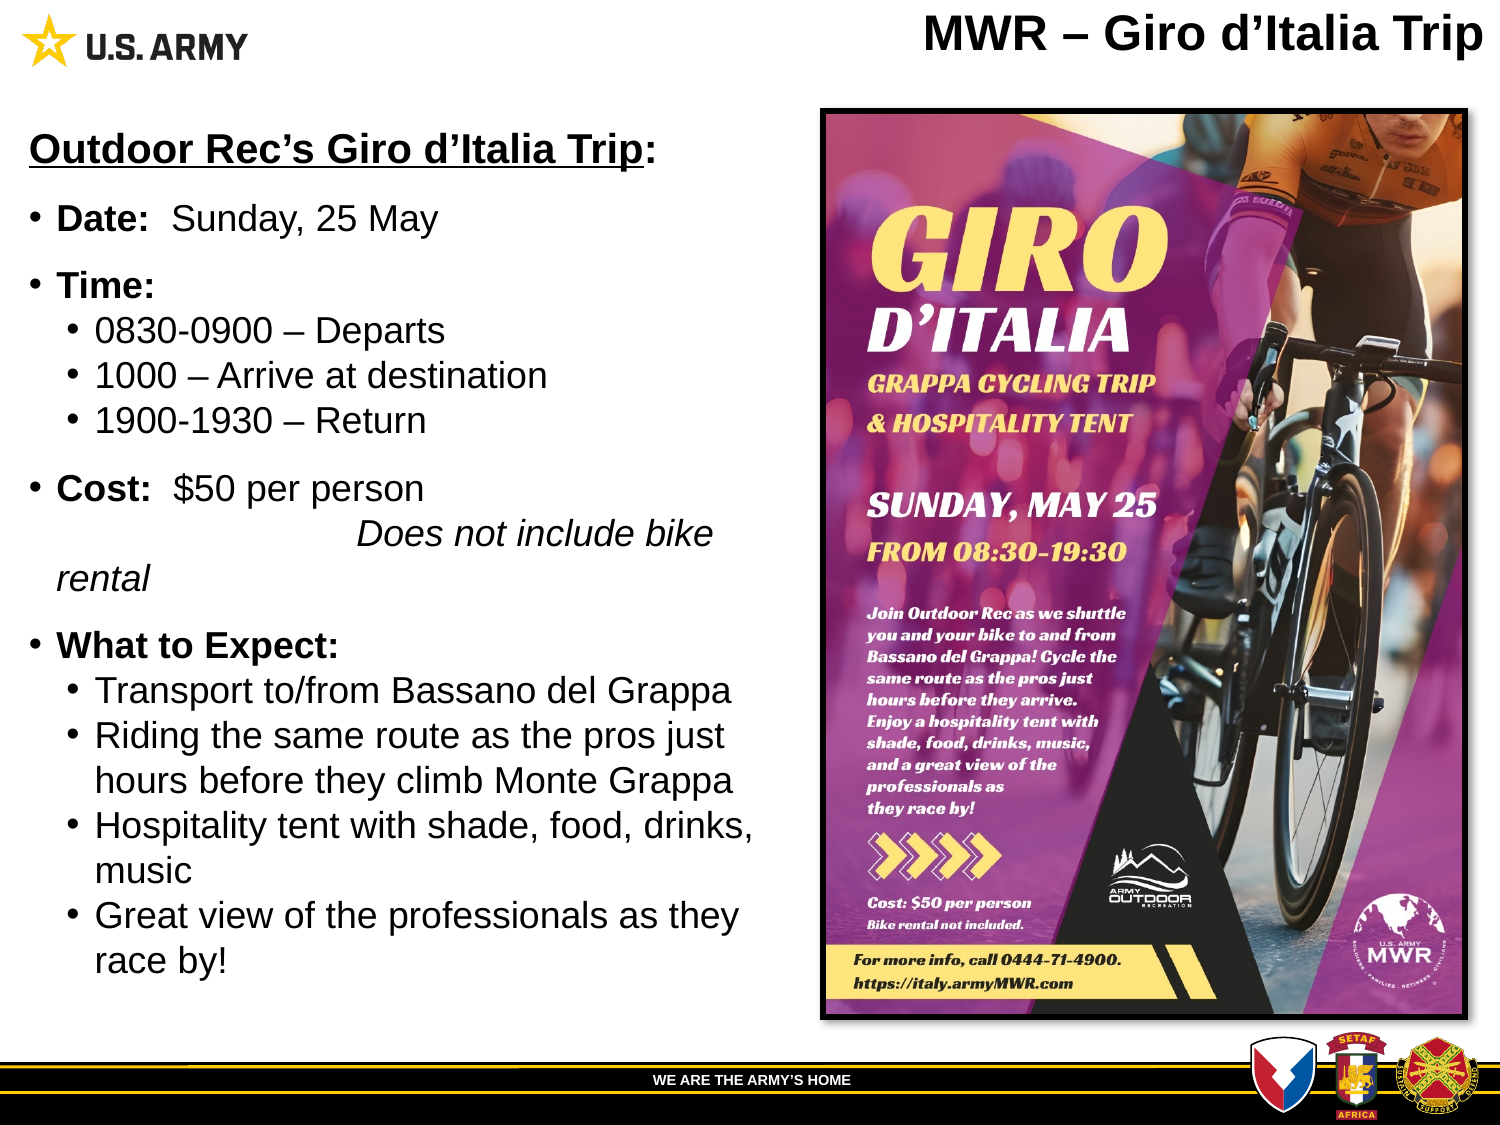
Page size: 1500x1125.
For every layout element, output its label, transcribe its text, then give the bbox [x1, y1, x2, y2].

text_box MWR – Giro d’Italia Trip [340, 0, 1500, 79]
picture [0, 0, 274, 93]
picture [1395, 1036, 1479, 1115]
picture [1326, 1032, 1387, 1120]
picture [825, 113, 1463, 1014]
text_box Outdoor Rec’s Giro d’Italia Trip: Date: Sunday, 25 May Time: 0830-0900 – Departs 1000 – Arrive at destination 1900-1930 – Return Cost: $50 per person Does not include bike rental What to Expect: Transport to/from Bassano del Grappa Riding the same route as the pros just hours before they climb Monte Grappa Hospitality tent with shade, food, drinks, music Great view of the professionals as they race by! [14, 114, 816, 989]
